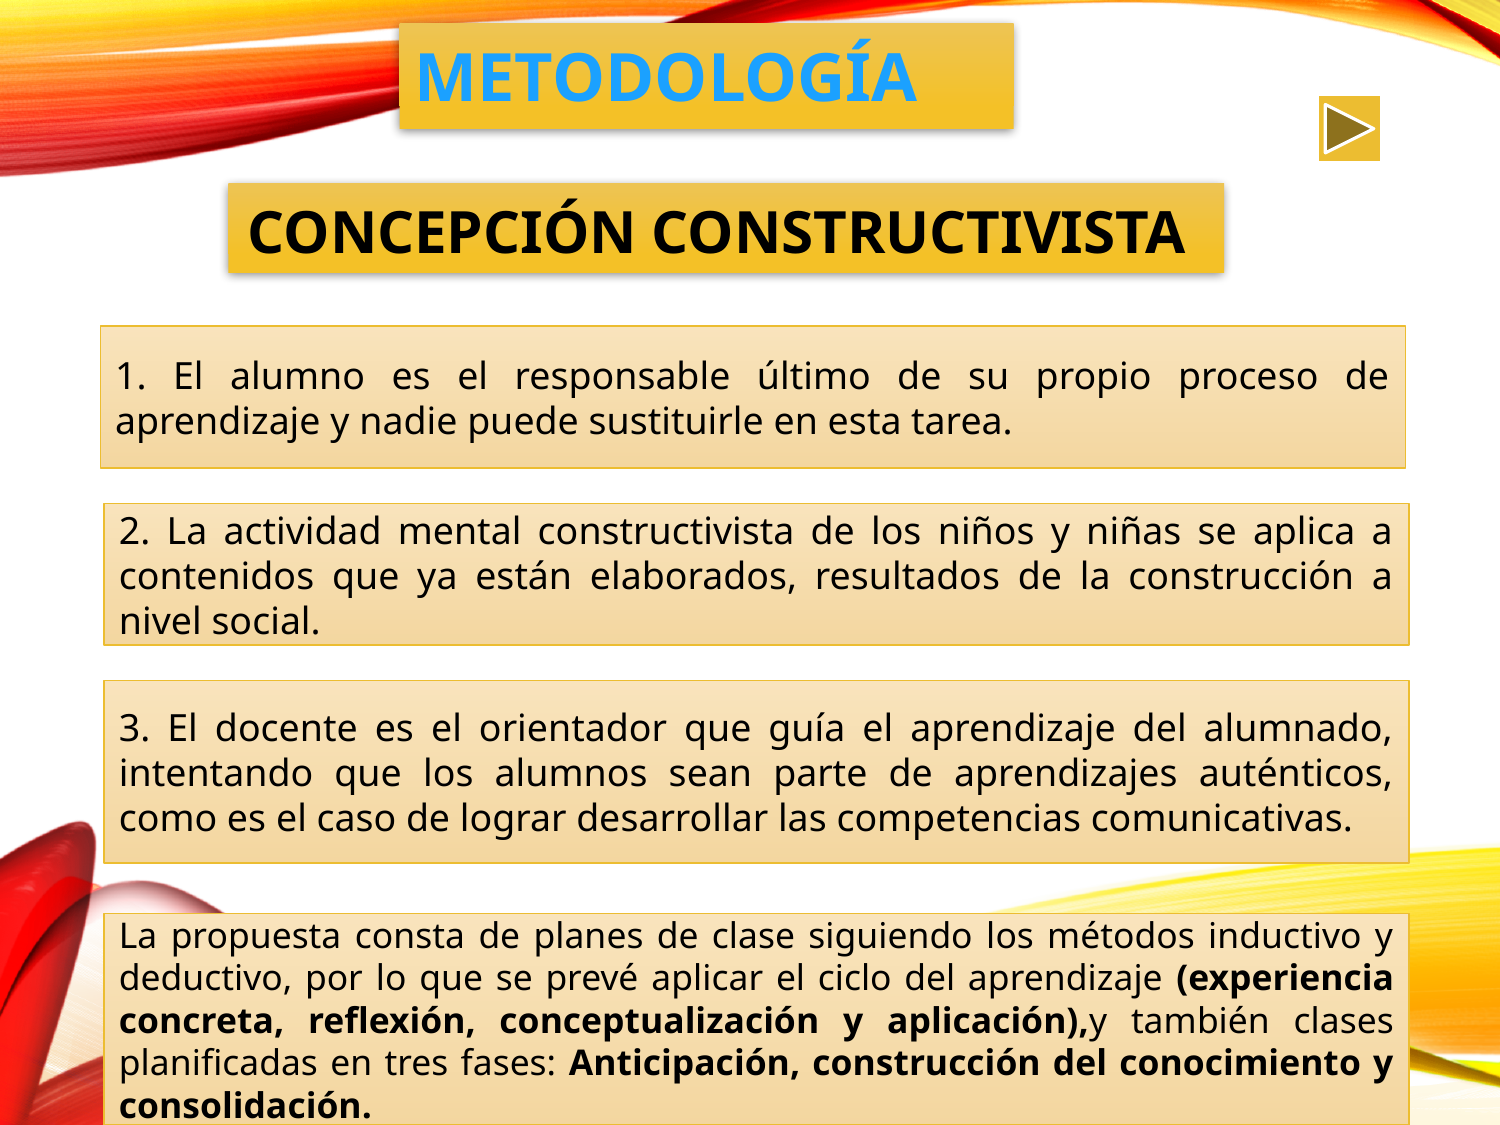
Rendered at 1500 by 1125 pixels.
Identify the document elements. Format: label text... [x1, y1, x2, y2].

picture [0, 0, 1500, 178]
text_box [1316, 93, 1383, 164]
text_box CONCEPCIÓN CONSTRUCTIVISTA [228, 183, 1225, 273]
text_box 3. El docente es el orientador que guía el aprendizaje del alumnado, intentando que los alumnos sean parte de aprendizajes auténticos, como es el caso de lograr desarrollar las competencias comunicativas. [103, 680, 1410, 864]
text_box 2. La actividad mental constructivista de los niños y niñas se aplica a contenidos que ya están elaborados, resultados de la construcción a nivel social. [103, 503, 1410, 646]
text_box METODOLOGÍA [399, 23, 1014, 129]
text_box 1. El alumno es el responsable último de su propio proceso de aprendizaje y nadie puede sustituirle en esta tarea. [100, 325, 1406, 469]
text_box La propuesta consta de planes de clase siguiendo los métodos inductivo y deductivo, por lo que se prevé aplicar el ciclo del aprendizaje (experiencia concreta, reflexión, conceptualización y aplicación),y también clases planificadas en tres fases: Anticipación, construcción del conocimiento y consolidación. [103, 913, 1410, 1125]
picture [0, 819, 1500, 1125]
